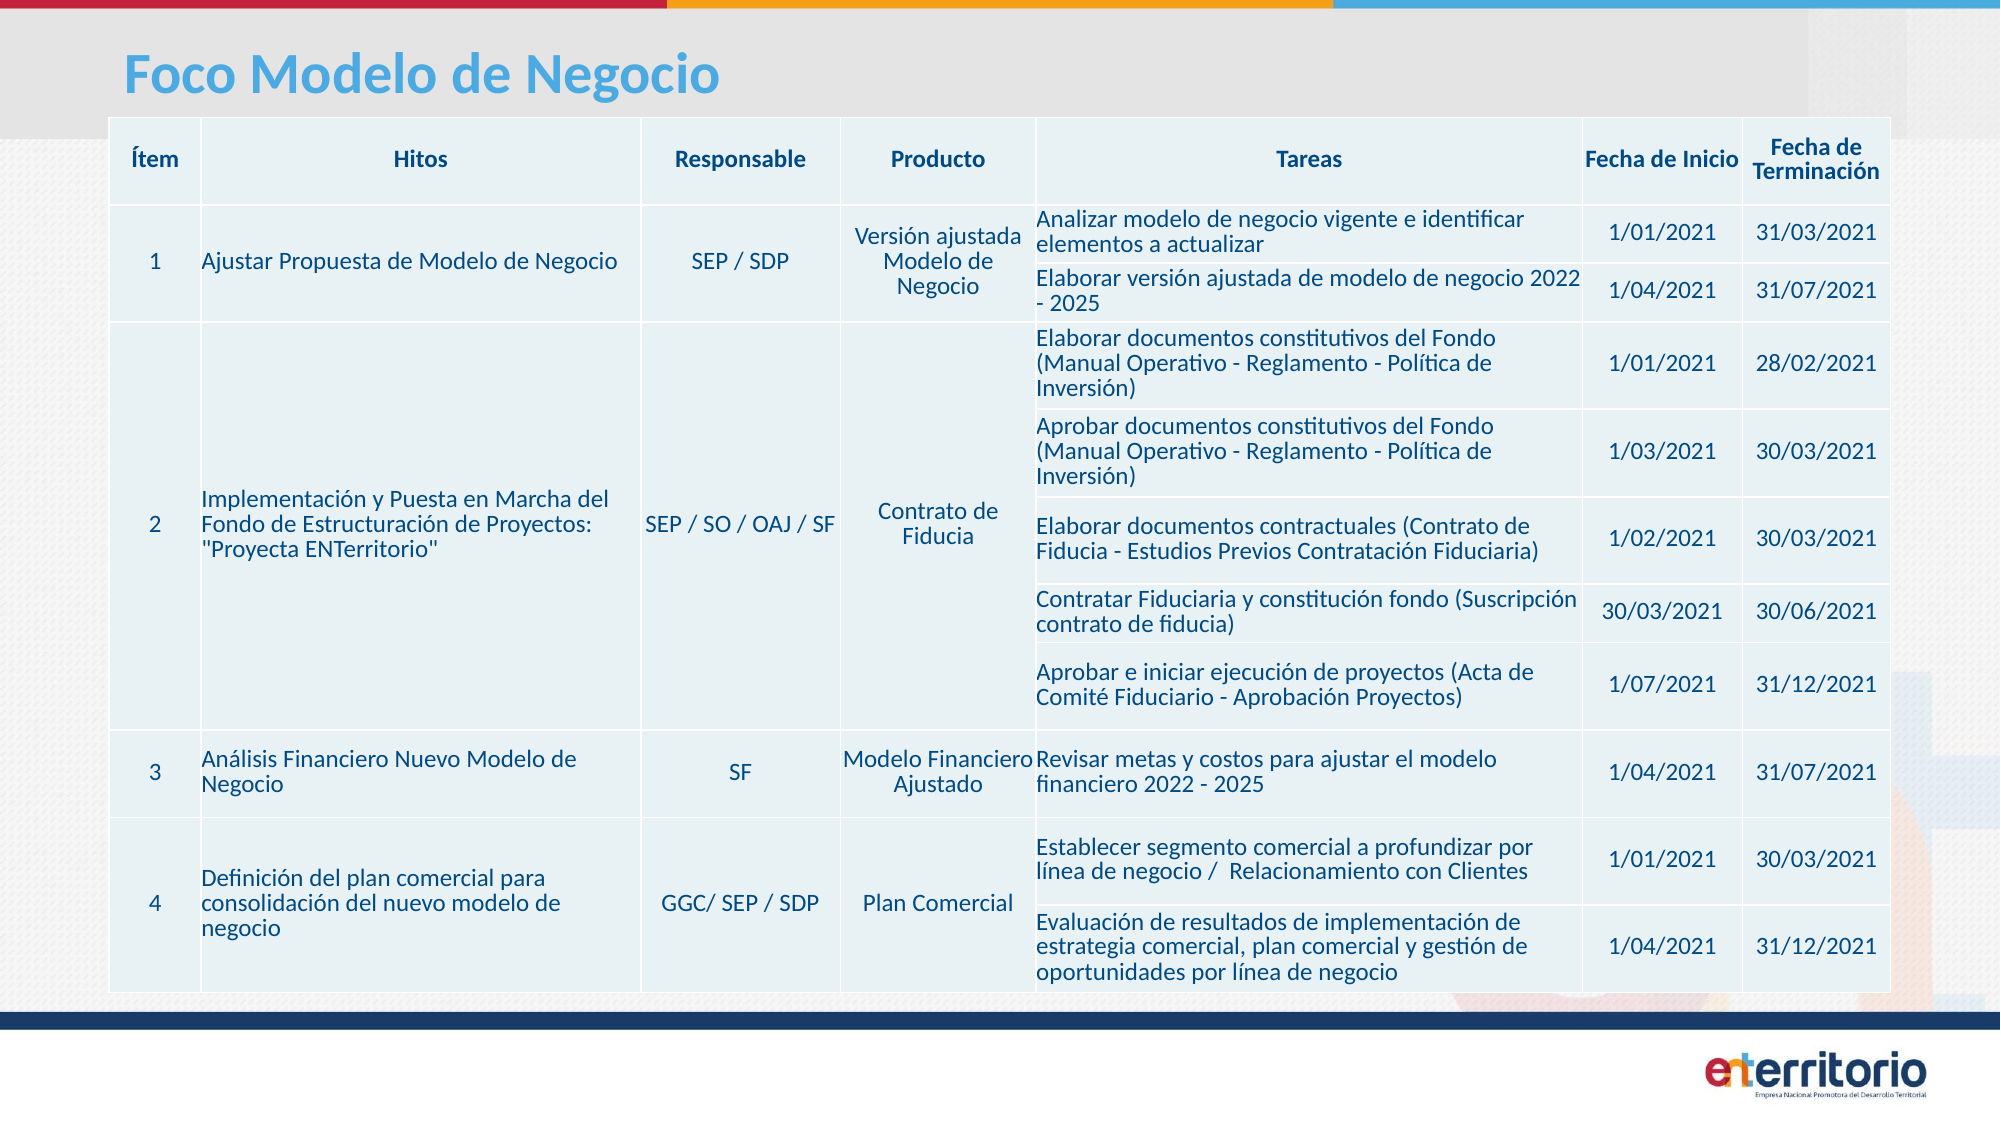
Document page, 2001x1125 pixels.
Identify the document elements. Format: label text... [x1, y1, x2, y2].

table_cell Analizar modelo de negocio vigente e identificar elementos a actualizar [1037, 206, 1582, 262]
table_cell 2 [110, 323, 200, 729]
text_box Foco Modelo de Negocio [109, 27, 1110, 113]
table_cell 31/03/2021 [1743, 206, 1890, 262]
table_cell 3 [110, 731, 200, 817]
table_header Fecha de Terminación [1743, 118, 1890, 204]
table_cell 1/04/2021 [1583, 264, 1742, 321]
table_cell 31/07/2021 [1743, 731, 1890, 817]
table_cell Ajustar Propuesta de Modelo de Negocio [202, 206, 640, 321]
table_cell Elaborar documentos constitutivos del Fondo (Manual Operativo - Reglamento - Política de Inversión) [1037, 323, 1582, 408]
table_cell Establecer segmento comercial a profundizar por línea de negocio / Relacionamiento con Clientes [1037, 818, 1582, 904]
table_cell SEP / SO / OAJ / SF [642, 323, 840, 729]
table_header Fecha de Inicio [1583, 118, 1742, 204]
table_header Ítem [110, 118, 200, 204]
table_cell GGC/ SEP / SDP [642, 818, 840, 992]
table_cell 1/07/2021 [1583, 643, 1742, 729]
table_cell Elaborar documentos contractuales (Contrato de Fiducia - Estudios Previos Contratación Fiduciaria) [1037, 498, 1582, 583]
table_header Producto [841, 118, 1035, 204]
table_cell 1/04/2021 [1583, 906, 1742, 992]
table_cell SEP / SDP [642, 206, 840, 321]
table_cell 30/03/2021 [1743, 818, 1890, 904]
table_cell 1/01/2021 [1583, 206, 1742, 262]
table_cell Contrato de Fiducia [841, 323, 1035, 729]
table_header Tareas [1037, 118, 1582, 204]
table_cell 1/01/2021 [1583, 818, 1742, 904]
table_cell 31/12/2021 [1743, 643, 1890, 729]
table_header Hitos [202, 118, 640, 204]
table_header Responsable [642, 118, 840, 204]
table_cell 30/06/2021 [1743, 585, 1890, 642]
table_cell Modelo Financiero Ajustado [841, 731, 1035, 817]
table_cell Evaluación de resultados de implementación de estrategia comercial, plan comercial y gestión de oportunidades por línea de negocio [1037, 906, 1582, 992]
table_cell Versión ajustada Modelo de Negocio [841, 206, 1035, 321]
table_cell 30/03/2021 [1743, 410, 1890, 496]
table_cell Definición del plan comercial para consolidación del nuevo modelo de negocio [202, 818, 640, 992]
table_cell Aprobar e iniciar ejecución de proyectos (Acta de Comité Fiduciario - Aprobación Proyectos) [1037, 643, 1582, 729]
table_cell Implementación y Puesta en Marcha del Fondo de Estructuración de Proyectos: "Proyecta ENTerritorio" [202, 323, 640, 729]
table_cell 1/01/2021 [1583, 323, 1742, 408]
table_cell 1/02/2021 [1583, 498, 1742, 583]
table_cell 1/03/2021 [1583, 410, 1742, 496]
picture [0, 0, 2000, 1106]
table_cell Elaborar versión ajustada de modelo de negocio 2022 - 2025 [1037, 264, 1582, 321]
table_cell 4 [110, 818, 200, 992]
table_cell 1/04/2021 [1583, 731, 1742, 817]
table_cell 1 [110, 206, 200, 321]
table_cell 28/02/2021 [1743, 323, 1890, 408]
table_cell Plan Comercial [841, 818, 1035, 992]
table_cell Contratar Fiduciaria y constitución fondo (Suscripción contrato de fiducia) [1037, 585, 1582, 642]
table_cell Análisis Financiero Nuevo Modelo de Negocio [202, 731, 640, 817]
table_cell 31/07/2021 [1743, 264, 1890, 321]
table_cell Aprobar documentos constitutivos del Fondo (Manual Operativo - Reglamento - Política de Inversión) [1037, 410, 1582, 496]
table_cell 30/03/2021 [1583, 585, 1742, 642]
table_cell 31/12/2021 [1743, 906, 1890, 992]
table_cell 30/03/2021 [1743, 498, 1890, 583]
table_cell Revisar metas y costos para ajustar el modelo financiero 2022 - 2025 [1037, 731, 1582, 817]
table_cell SF [642, 731, 840, 817]
